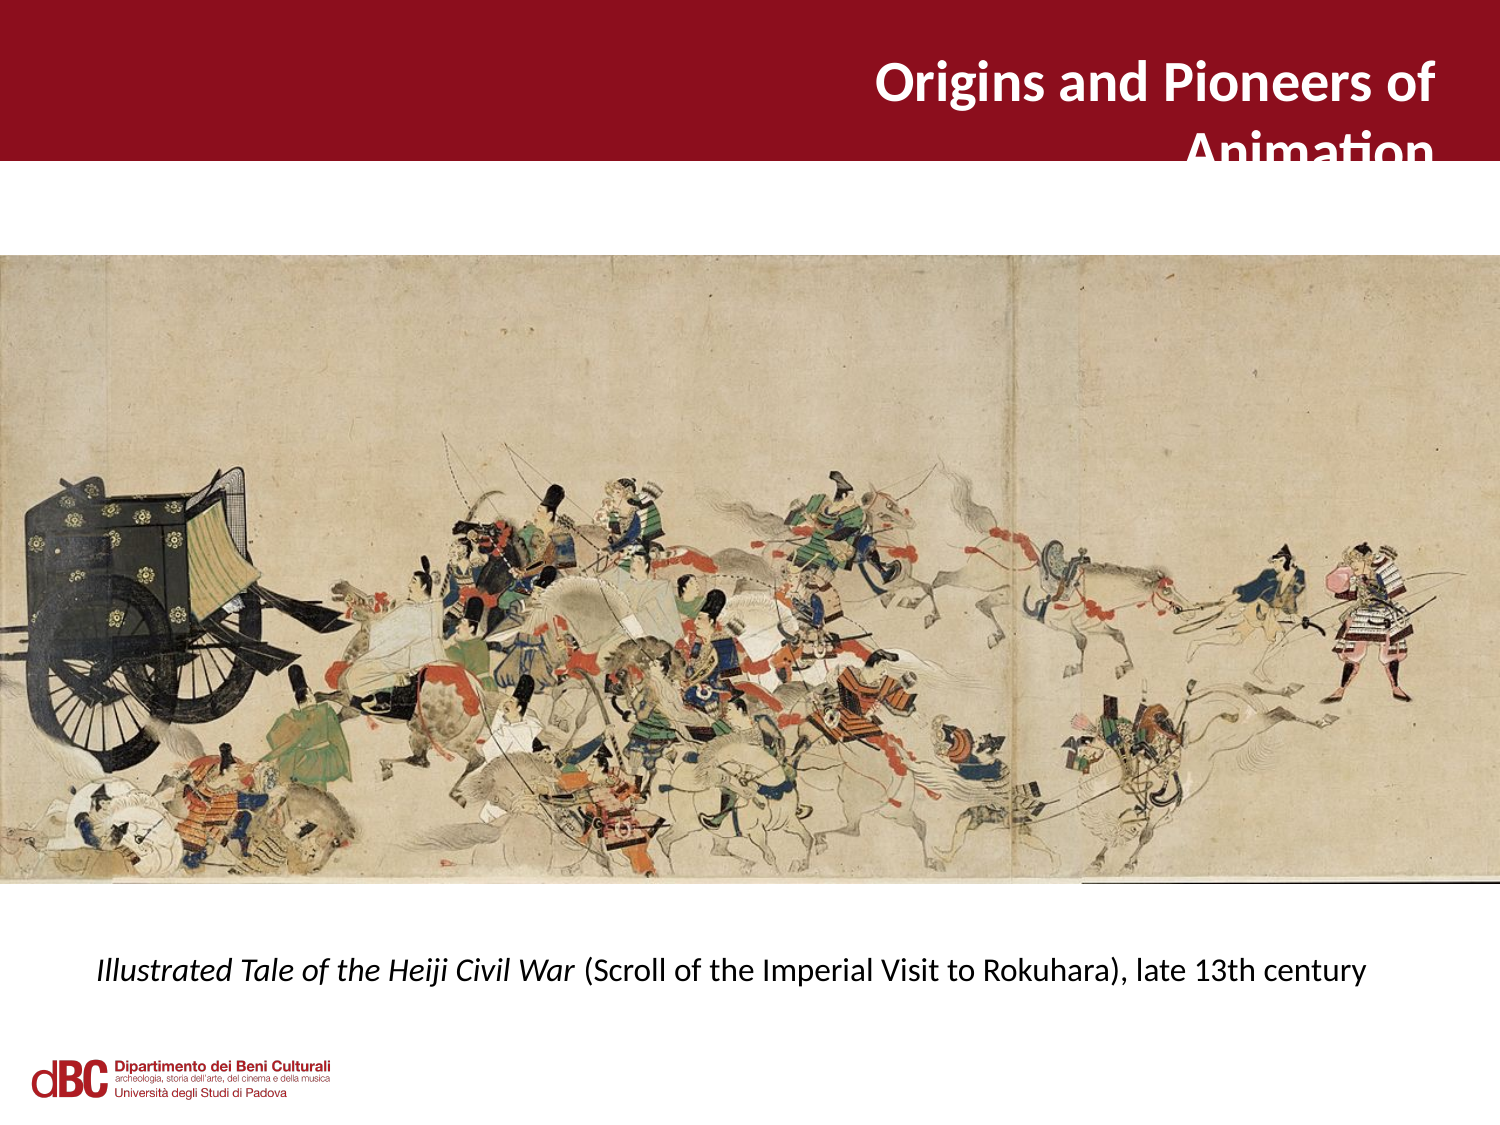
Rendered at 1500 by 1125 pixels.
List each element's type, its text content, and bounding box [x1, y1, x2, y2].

text_box [0, 0, 1500, 161]
picture [29, 1058, 337, 1104]
picture [0, 255, 1500, 884]
text_box Illustrated Tale of the Heiji Civil War (Scroll of the Imperial Visit to Rokuhara), late 13th century [88, 940, 1400, 996]
text_box Origins and Pioneers of Animation [608, 42, 1436, 113]
